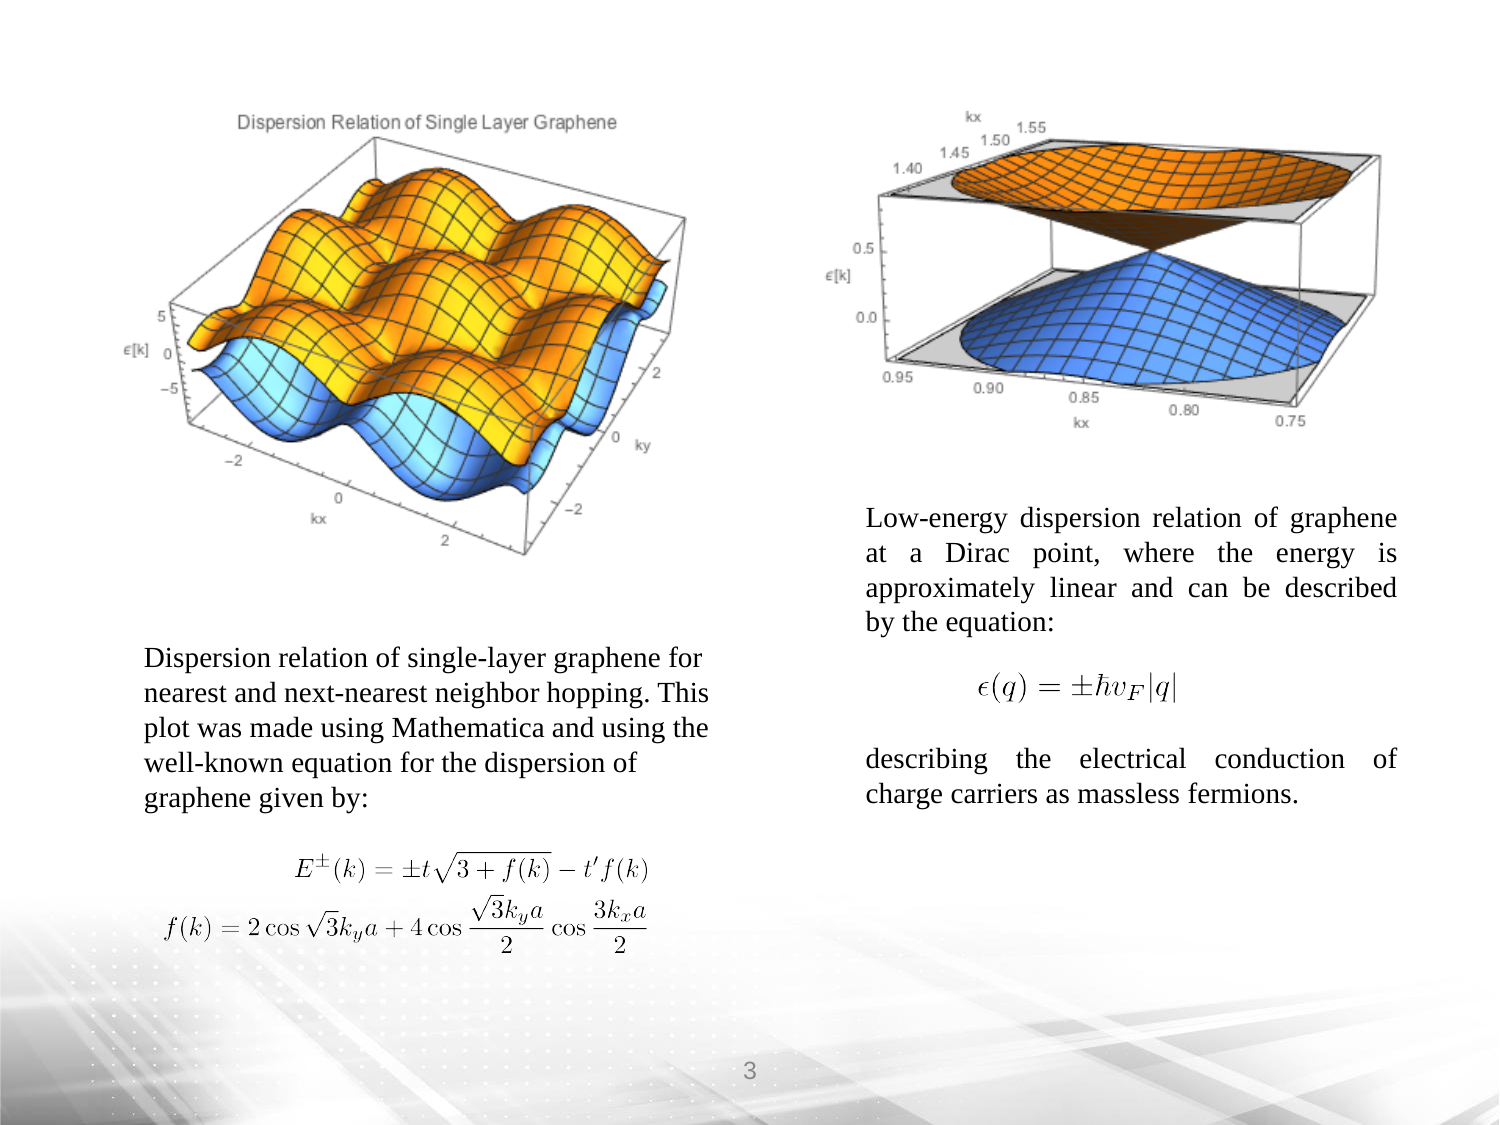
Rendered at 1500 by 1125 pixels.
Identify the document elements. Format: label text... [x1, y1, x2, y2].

text_box Dispersion relation of single-layer graphene for nearest and next-nearest neighbor hopping. This plot was made using Mathematica and using the well-known equation for the dispersion of graphene given by: [128, 623, 736, 761]
picture [0, 0, 1500, 1125]
text_box describing the electrical conduction of charge carriers as massless fermions. [850, 724, 1414, 928]
text_box Low-energy dispersion relation of graphene at a Dirac point, where the energy is approximately linear and can be described by the equation: [850, 482, 1414, 686]
slide_number 3 [581, 1039, 919, 1100]
